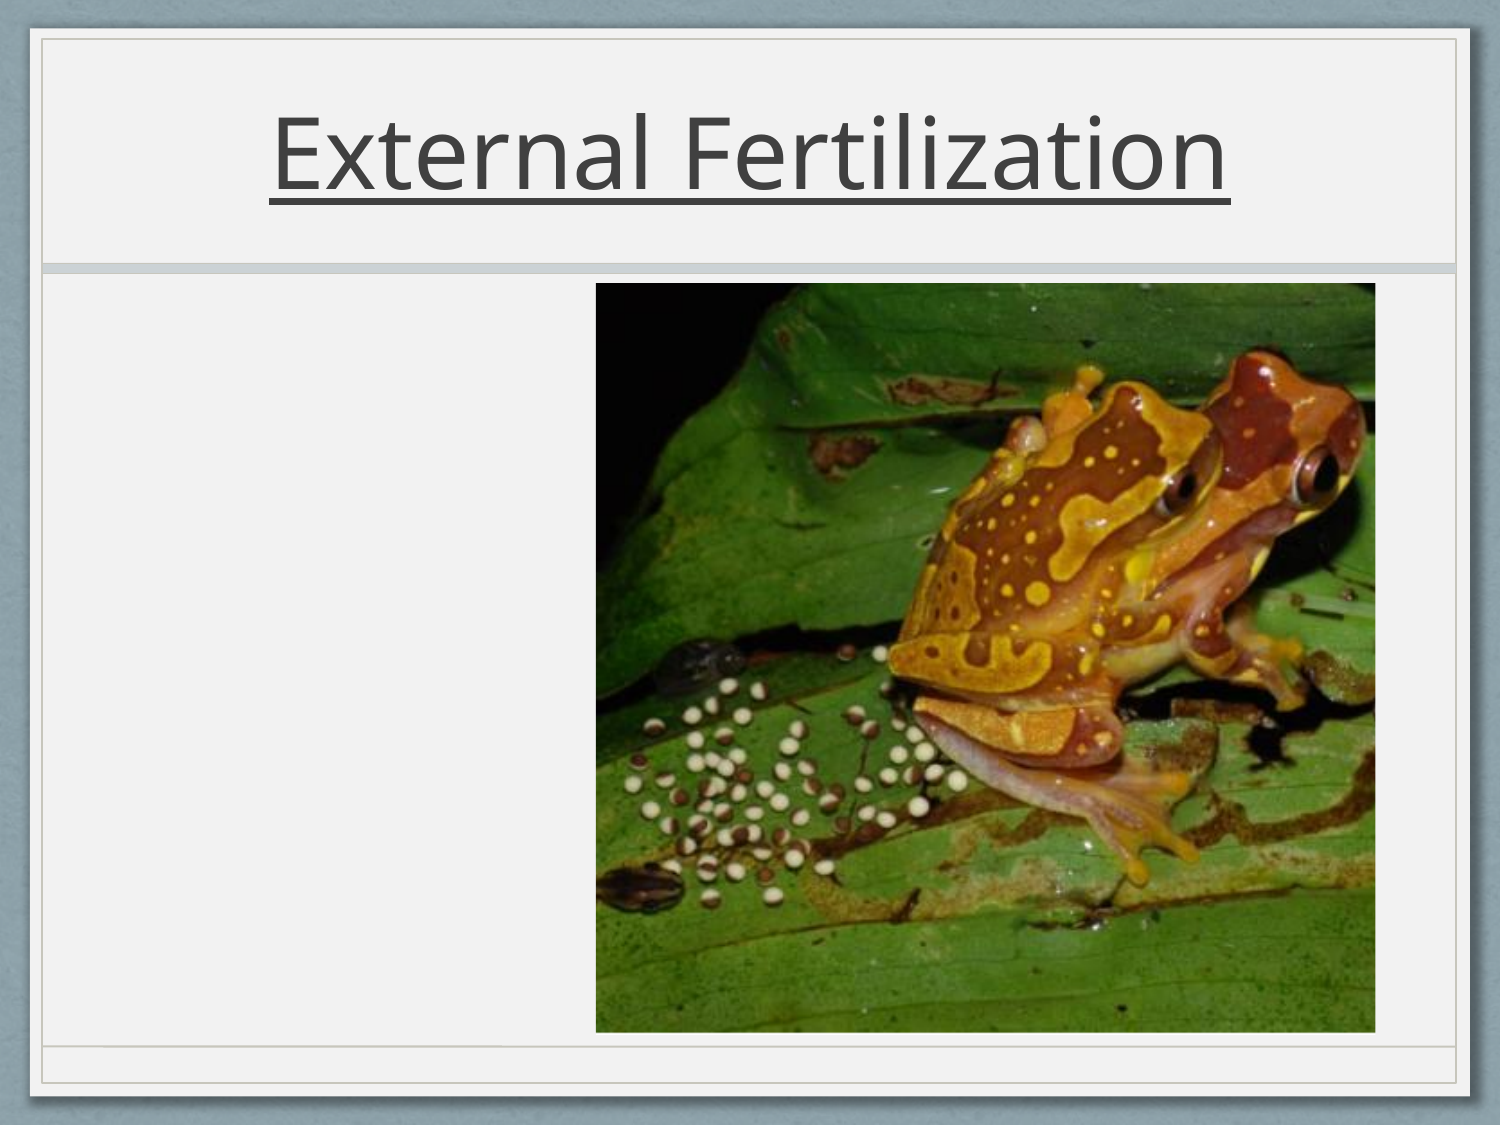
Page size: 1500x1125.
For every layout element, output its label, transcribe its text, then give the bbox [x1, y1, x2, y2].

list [595, 283, 1376, 1036]
title External Fertilization [147, 40, 1353, 260]
